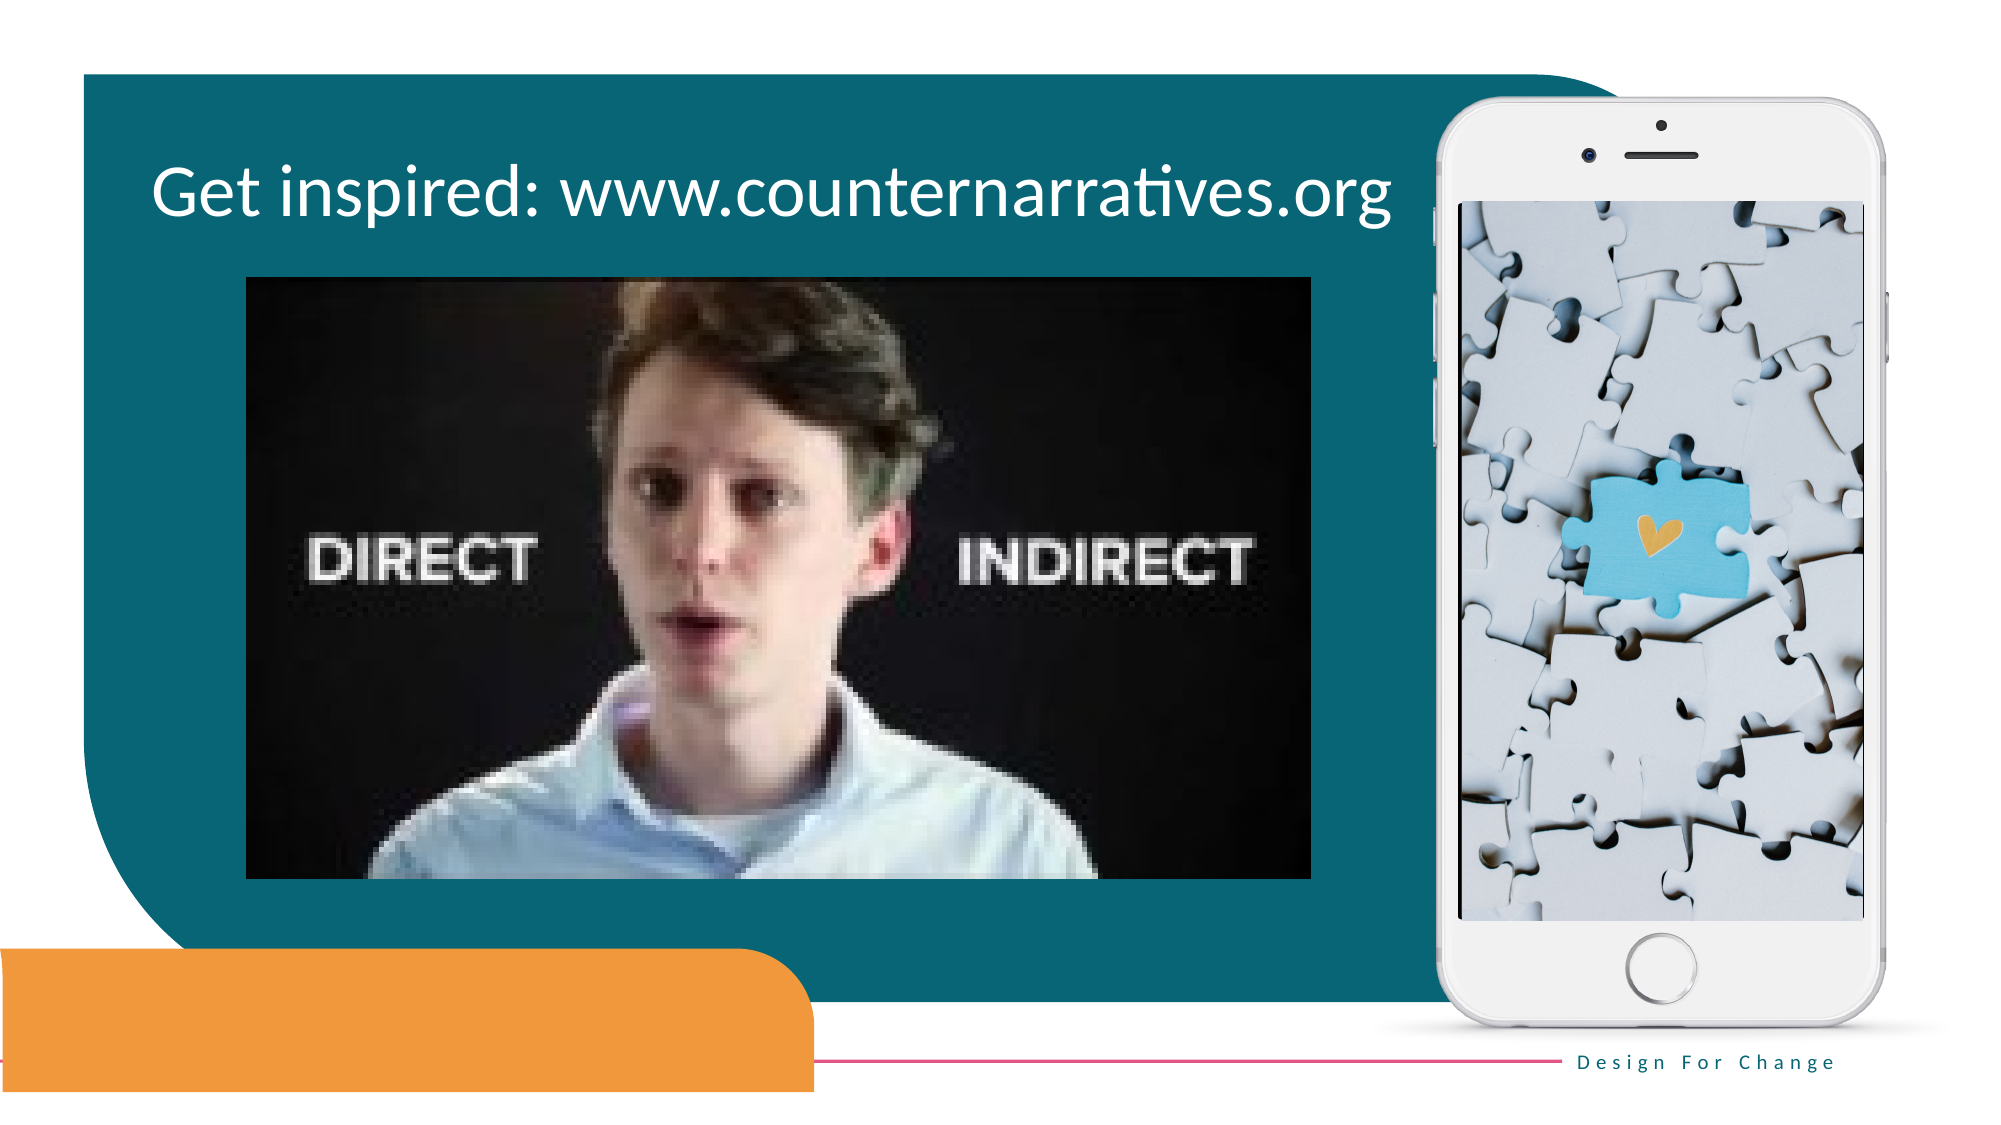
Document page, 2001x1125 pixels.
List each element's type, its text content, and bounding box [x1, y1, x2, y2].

picture [1328, 37, 2000, 1088]
list Get inspired: www.counternarratives.org [137, 143, 1415, 307]
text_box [245, 277, 1312, 880]
